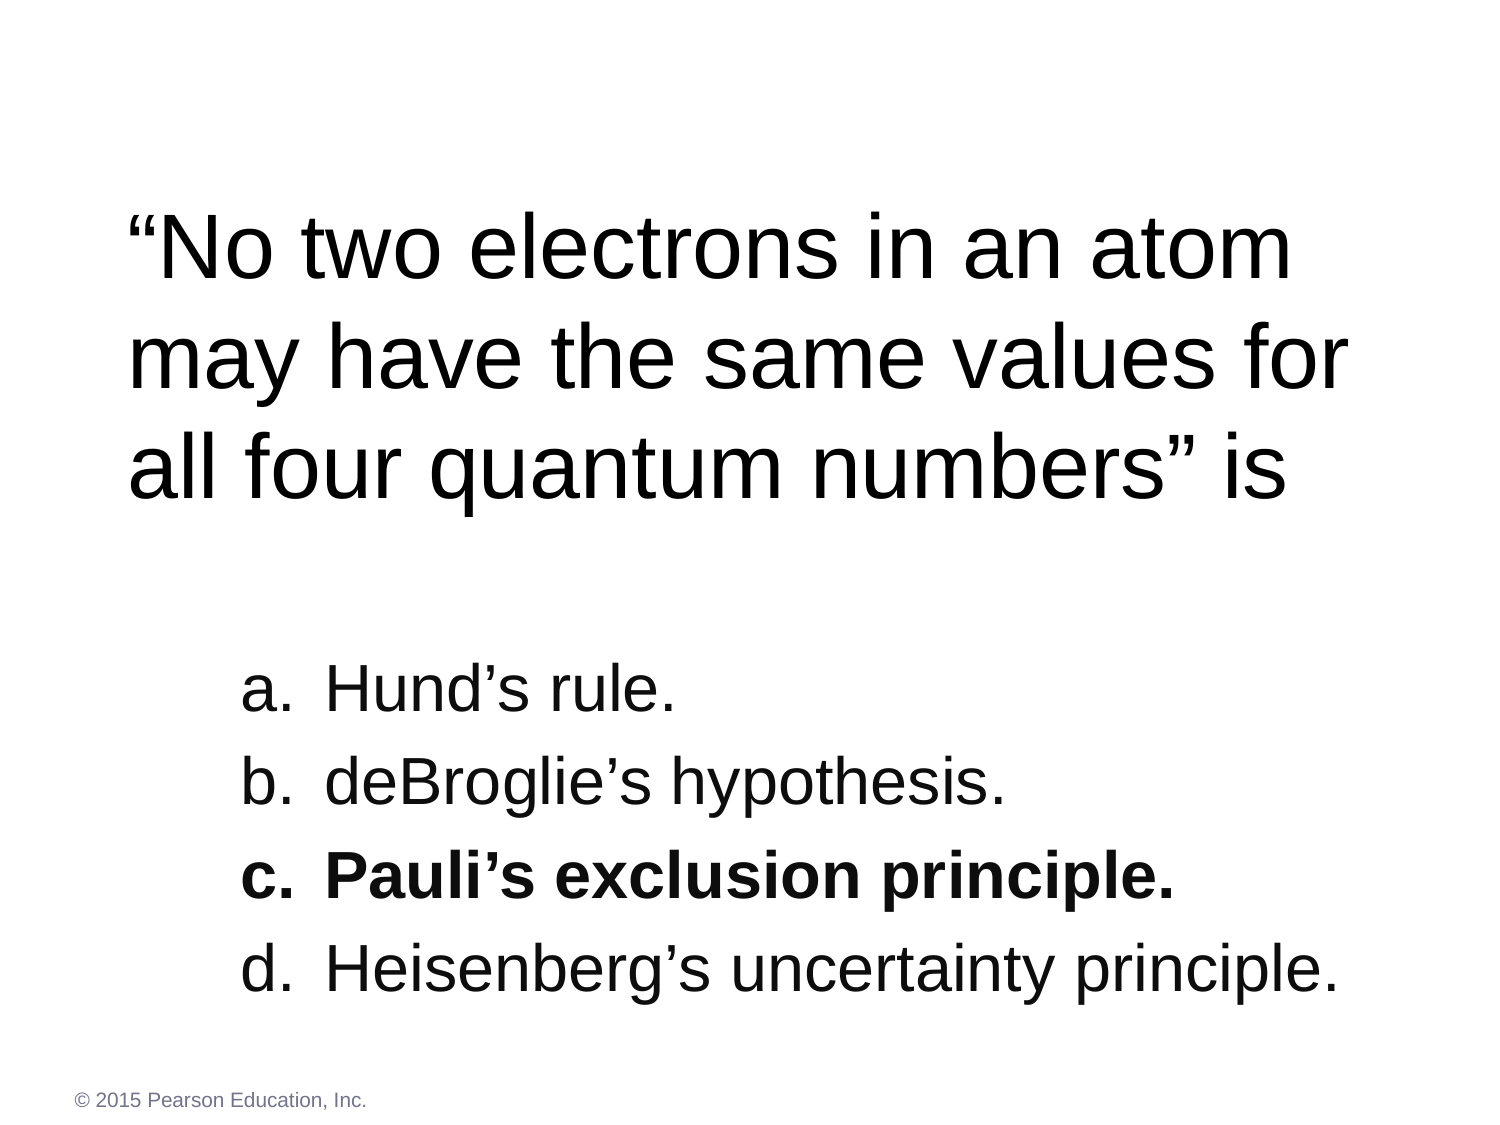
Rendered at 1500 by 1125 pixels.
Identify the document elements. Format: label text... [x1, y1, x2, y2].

title “No two electrons in an atom may have the same values for all four quantum numbers” is [112, 112, 1388, 591]
subtitle Hund’s rule. deBroglie’s hypothesis. Pauli’s exclusion principle. Heisenberg’s uncertainty principle. [224, 637, 1451, 1063]
